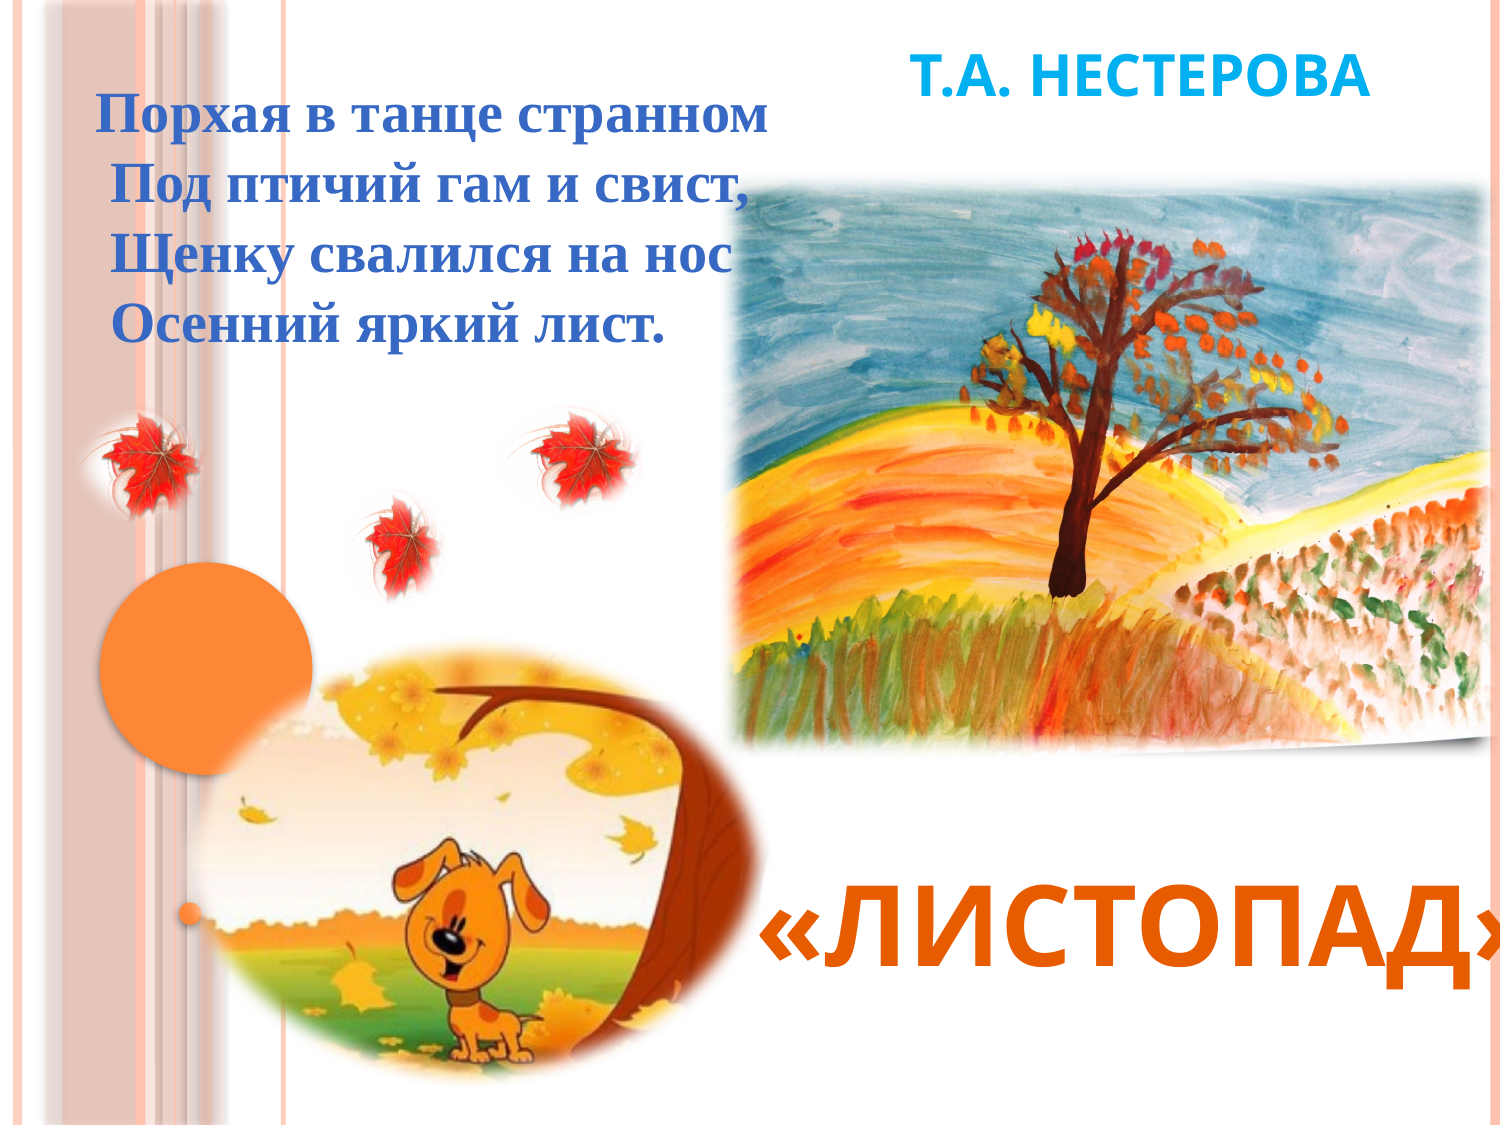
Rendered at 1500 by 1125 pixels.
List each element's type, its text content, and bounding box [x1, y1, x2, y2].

picture [489, 396, 656, 523]
picture [170, 172, 1500, 1091]
text_box «ЛИСТОПАД» [781, 845, 1500, 996]
picture [335, 479, 456, 618]
picture [64, 396, 219, 535]
text_box Порхая в танце странном Под птичий гам и свист, Щенку свалился на нос Осенний яркий лист. [80, 66, 785, 432]
text_box Т.А. НЕСТЕРОВА [844, 30, 1436, 116]
